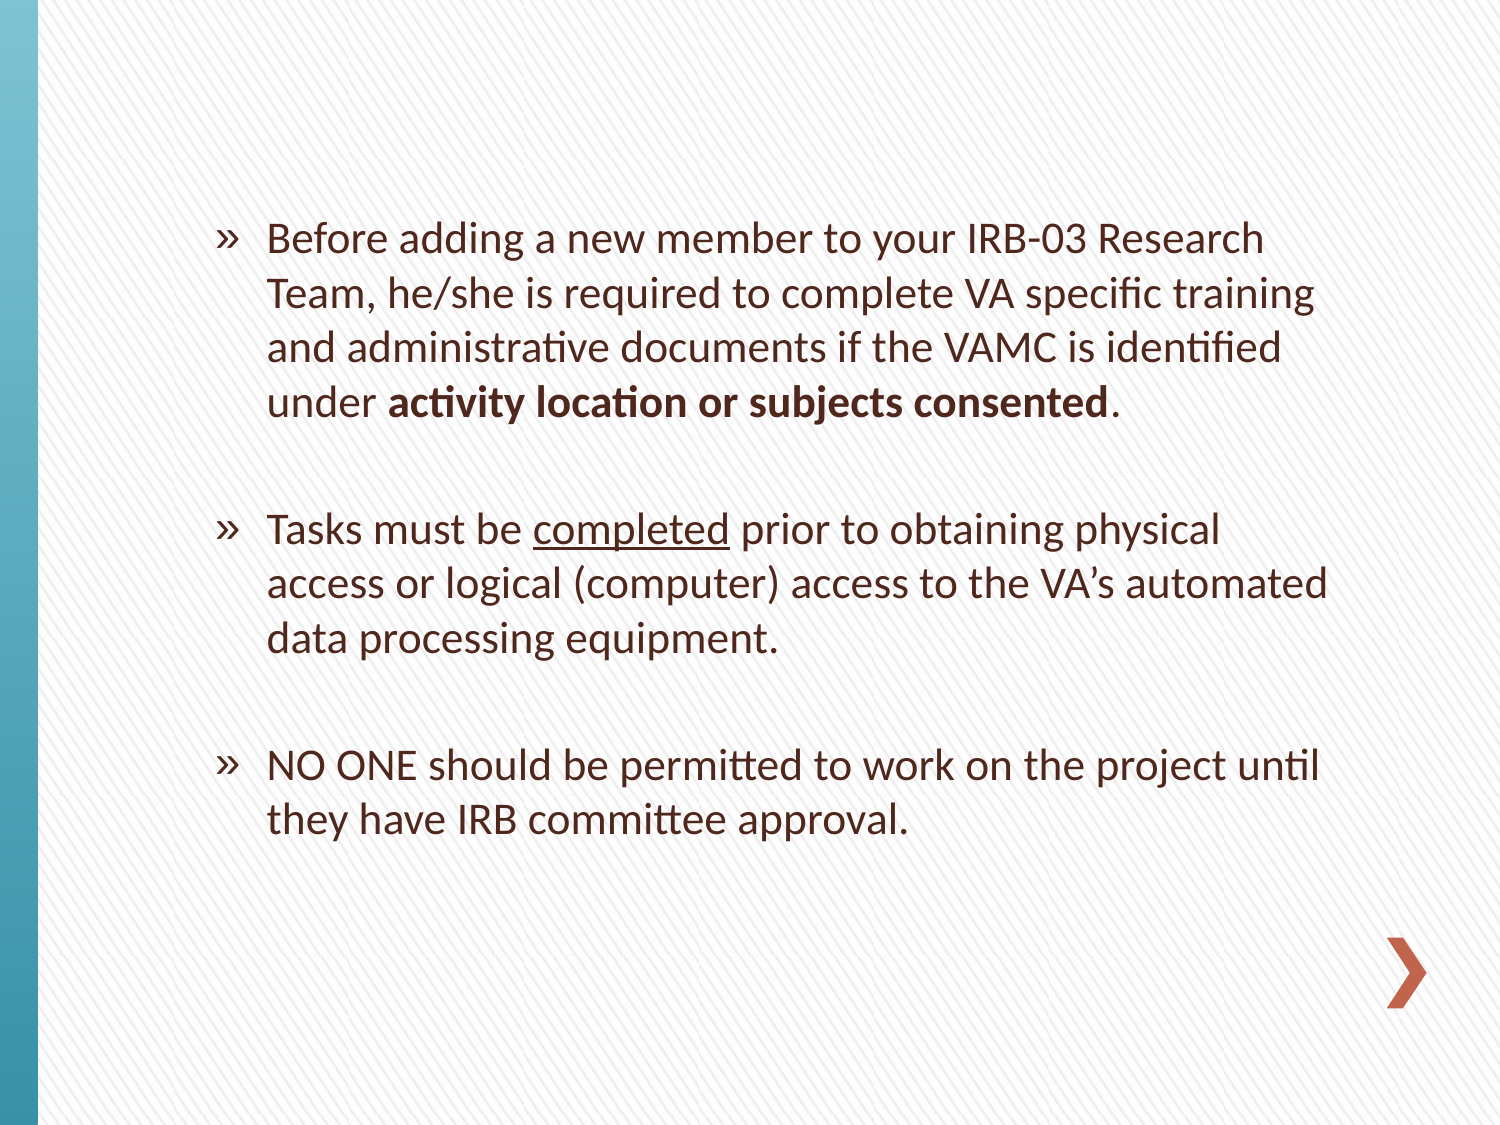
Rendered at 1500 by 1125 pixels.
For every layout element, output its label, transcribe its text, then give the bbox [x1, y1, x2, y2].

list Before adding a new member to your IRB-03 Research Team, he/she is required to complete VA specific training and administrative documents if the VAMC is identified under activity location or subjects consented. Tasks must be completed prior to obtaining physical access or logical (computer) access to the VA’s automated data processing equipment. NO ONE should be permitted to work on the project until they have IRB committee approval. [200, 137, 1363, 863]
